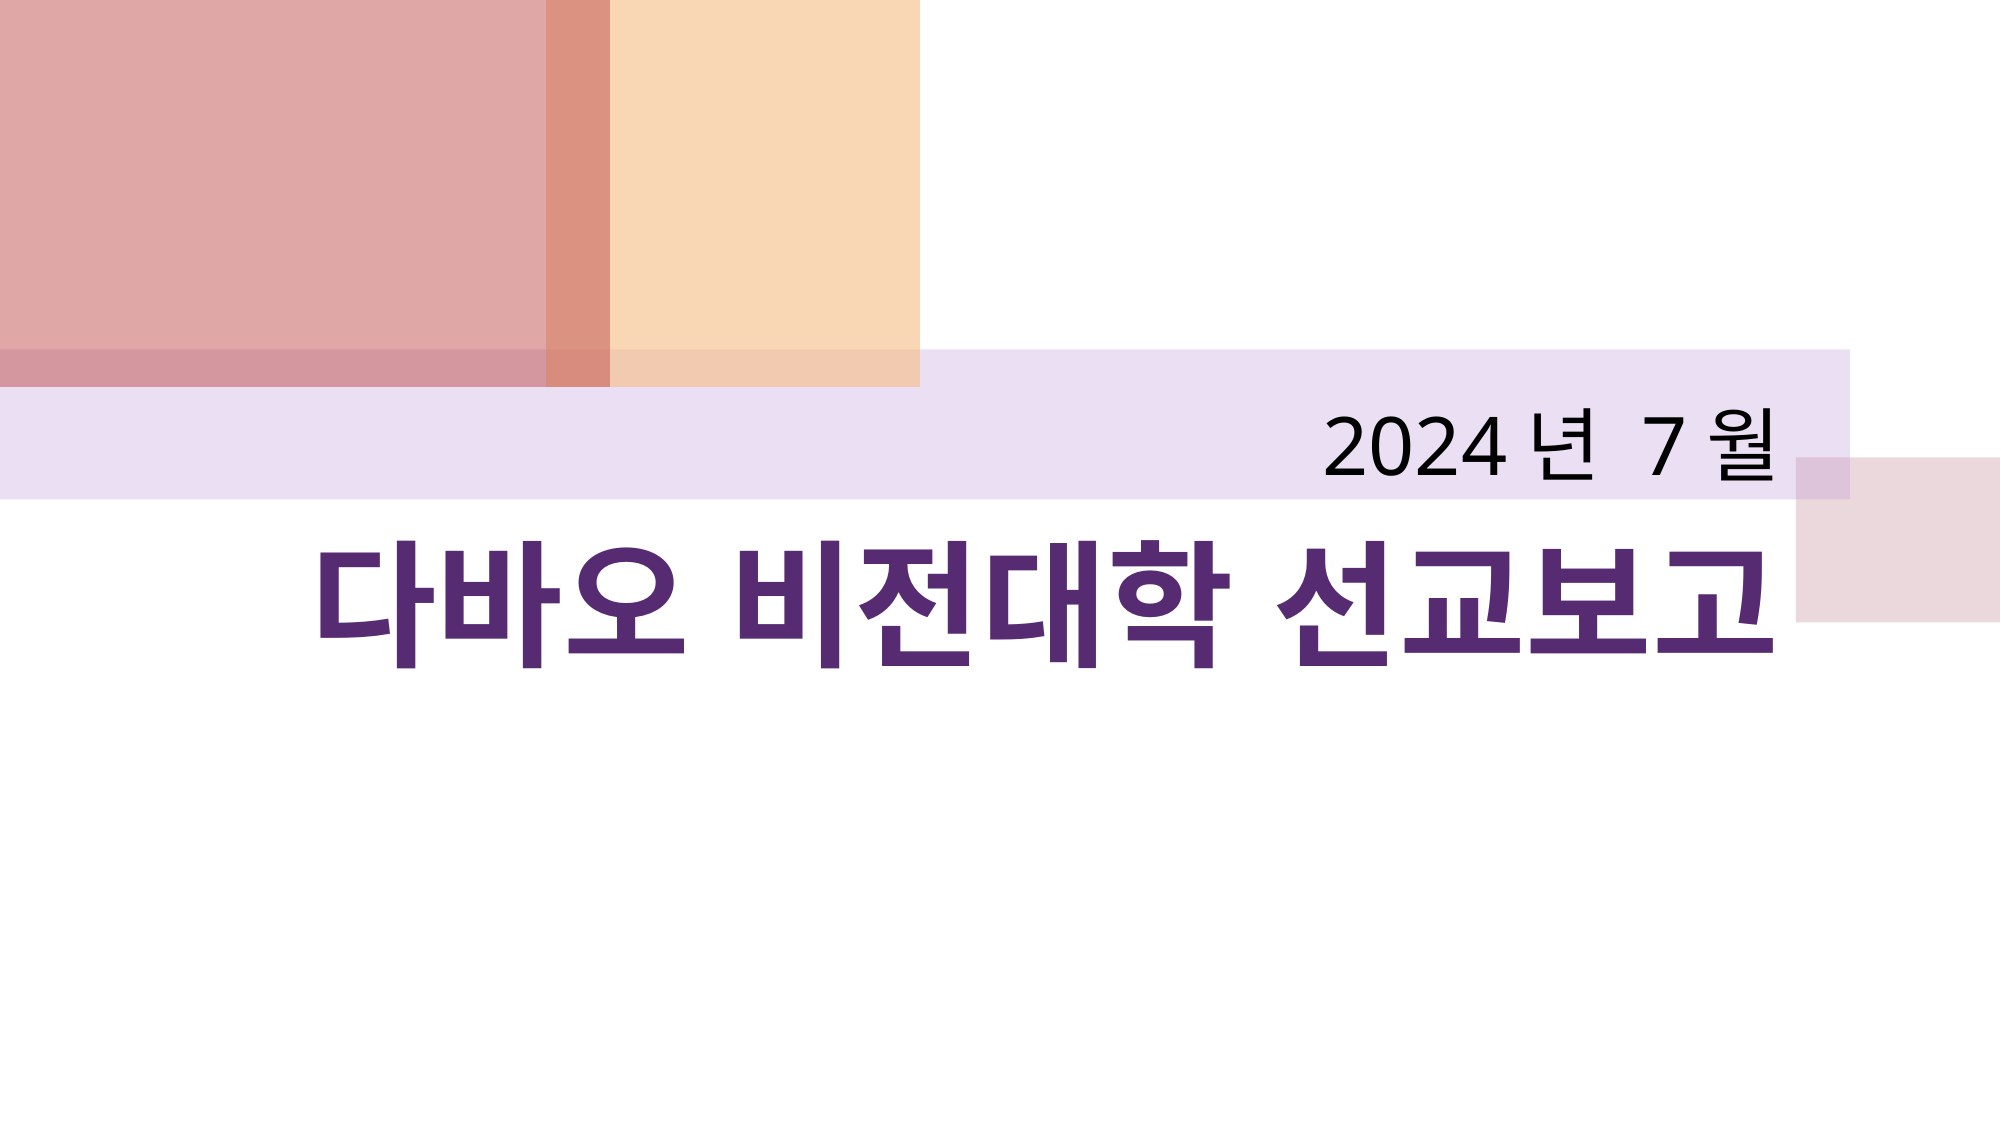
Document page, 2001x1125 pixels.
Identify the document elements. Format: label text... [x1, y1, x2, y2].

title 다바오 비전대학 선교보고 [92, 511, 1794, 753]
subtitle 2024년 7월 [0, 386, 1796, 500]
